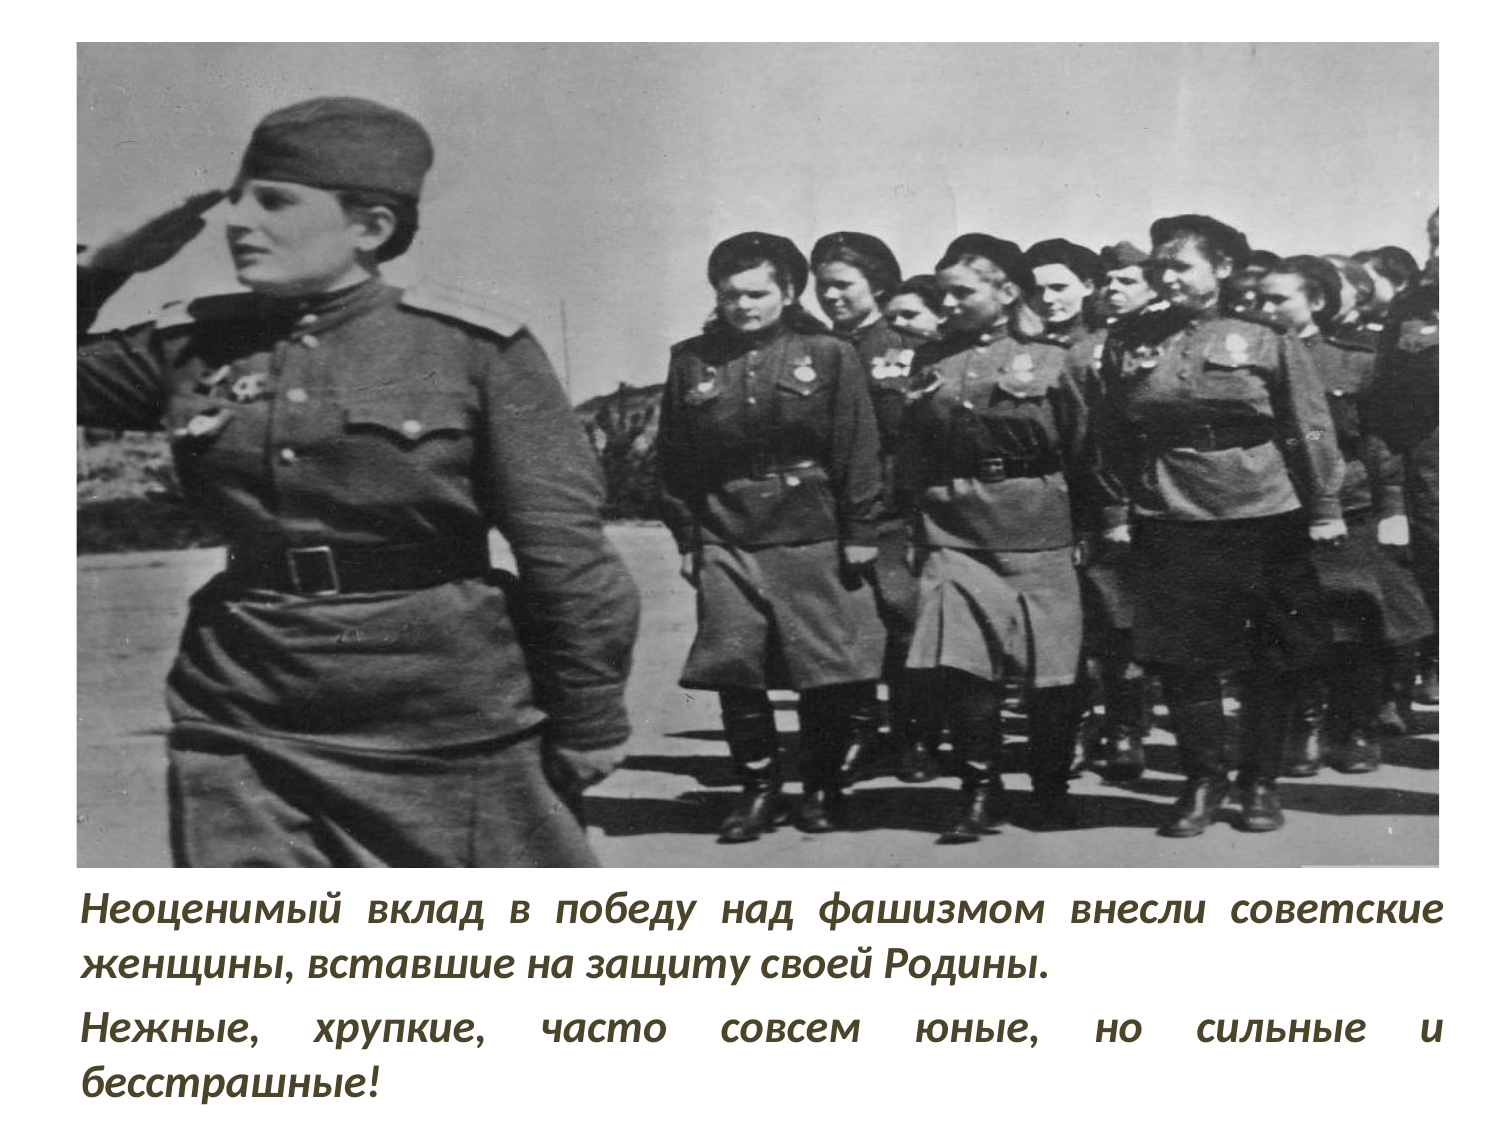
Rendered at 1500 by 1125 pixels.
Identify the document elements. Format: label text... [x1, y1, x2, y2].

list Неоценимый вклад в победу над фашизмом внесли советские женщины, вставшие на защиту своей Родины. Нежные, хрупкие, часто совсем юные, но сильные и бесстрашные! [64, 869, 1460, 1116]
picture [76, 42, 1440, 868]
